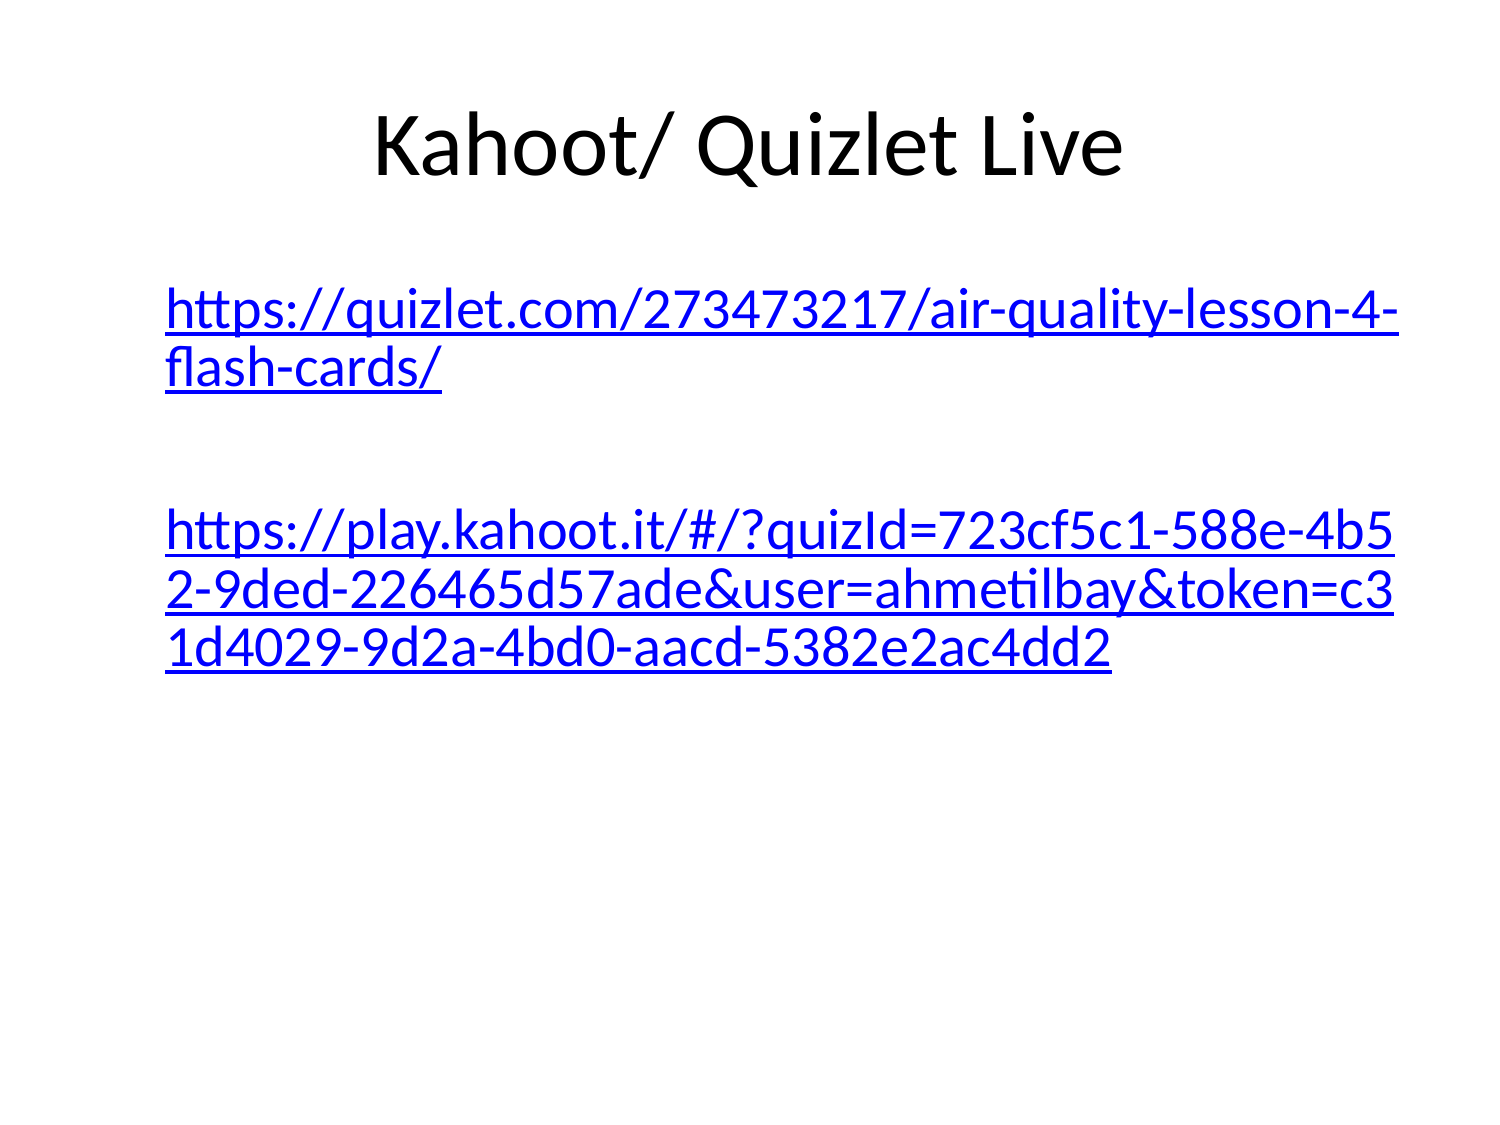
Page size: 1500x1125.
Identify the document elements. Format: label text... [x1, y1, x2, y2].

title Kahoot/ Quizlet Live [75, 45, 1425, 233]
list https://quizlet.com/273473217/air-quality-lesson-4-flash-cards/ https://play.kahoot.it/#/?quizId=723cf5c1-588e-4b52-9ded-226465d57ade&user=ahmetilbay&token=c31d4029-9d2a-4bd0-aacd-5382e2ac4dd2 [75, 262, 1425, 1005]
